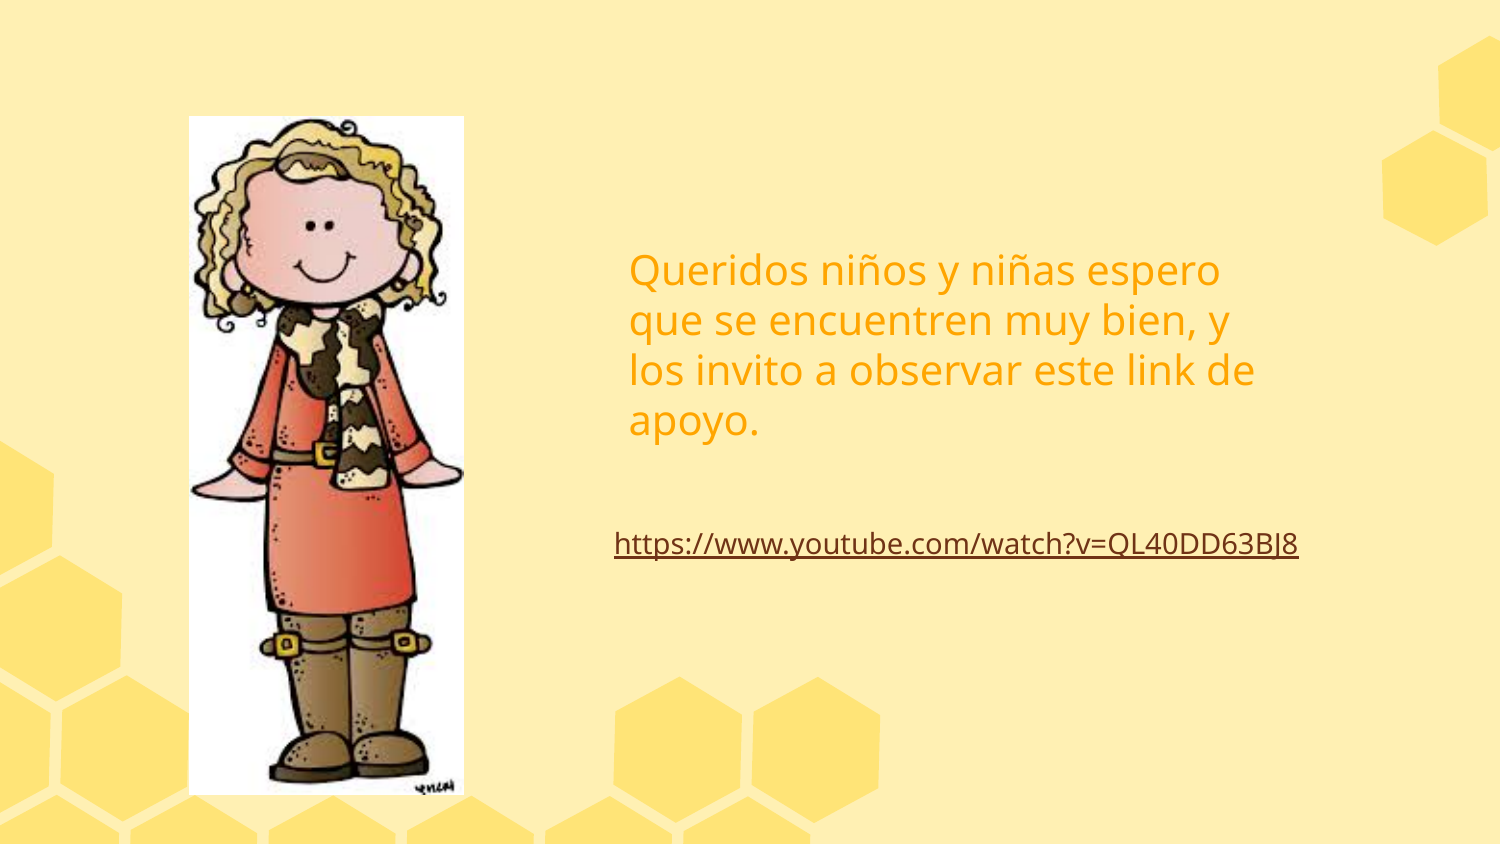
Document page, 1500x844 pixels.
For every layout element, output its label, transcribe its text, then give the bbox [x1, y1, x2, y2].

picture [188, 115, 464, 795]
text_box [0, 434, 881, 844]
subtitle https://www.youtube.com/watch?v=QL40DD63BJ8 [885, 473, 1323, 617]
title Queridos niños y niñas espero que se encuentren muy bien, y los invito a observar este link de apoyo. [613, 251, 1299, 460]
